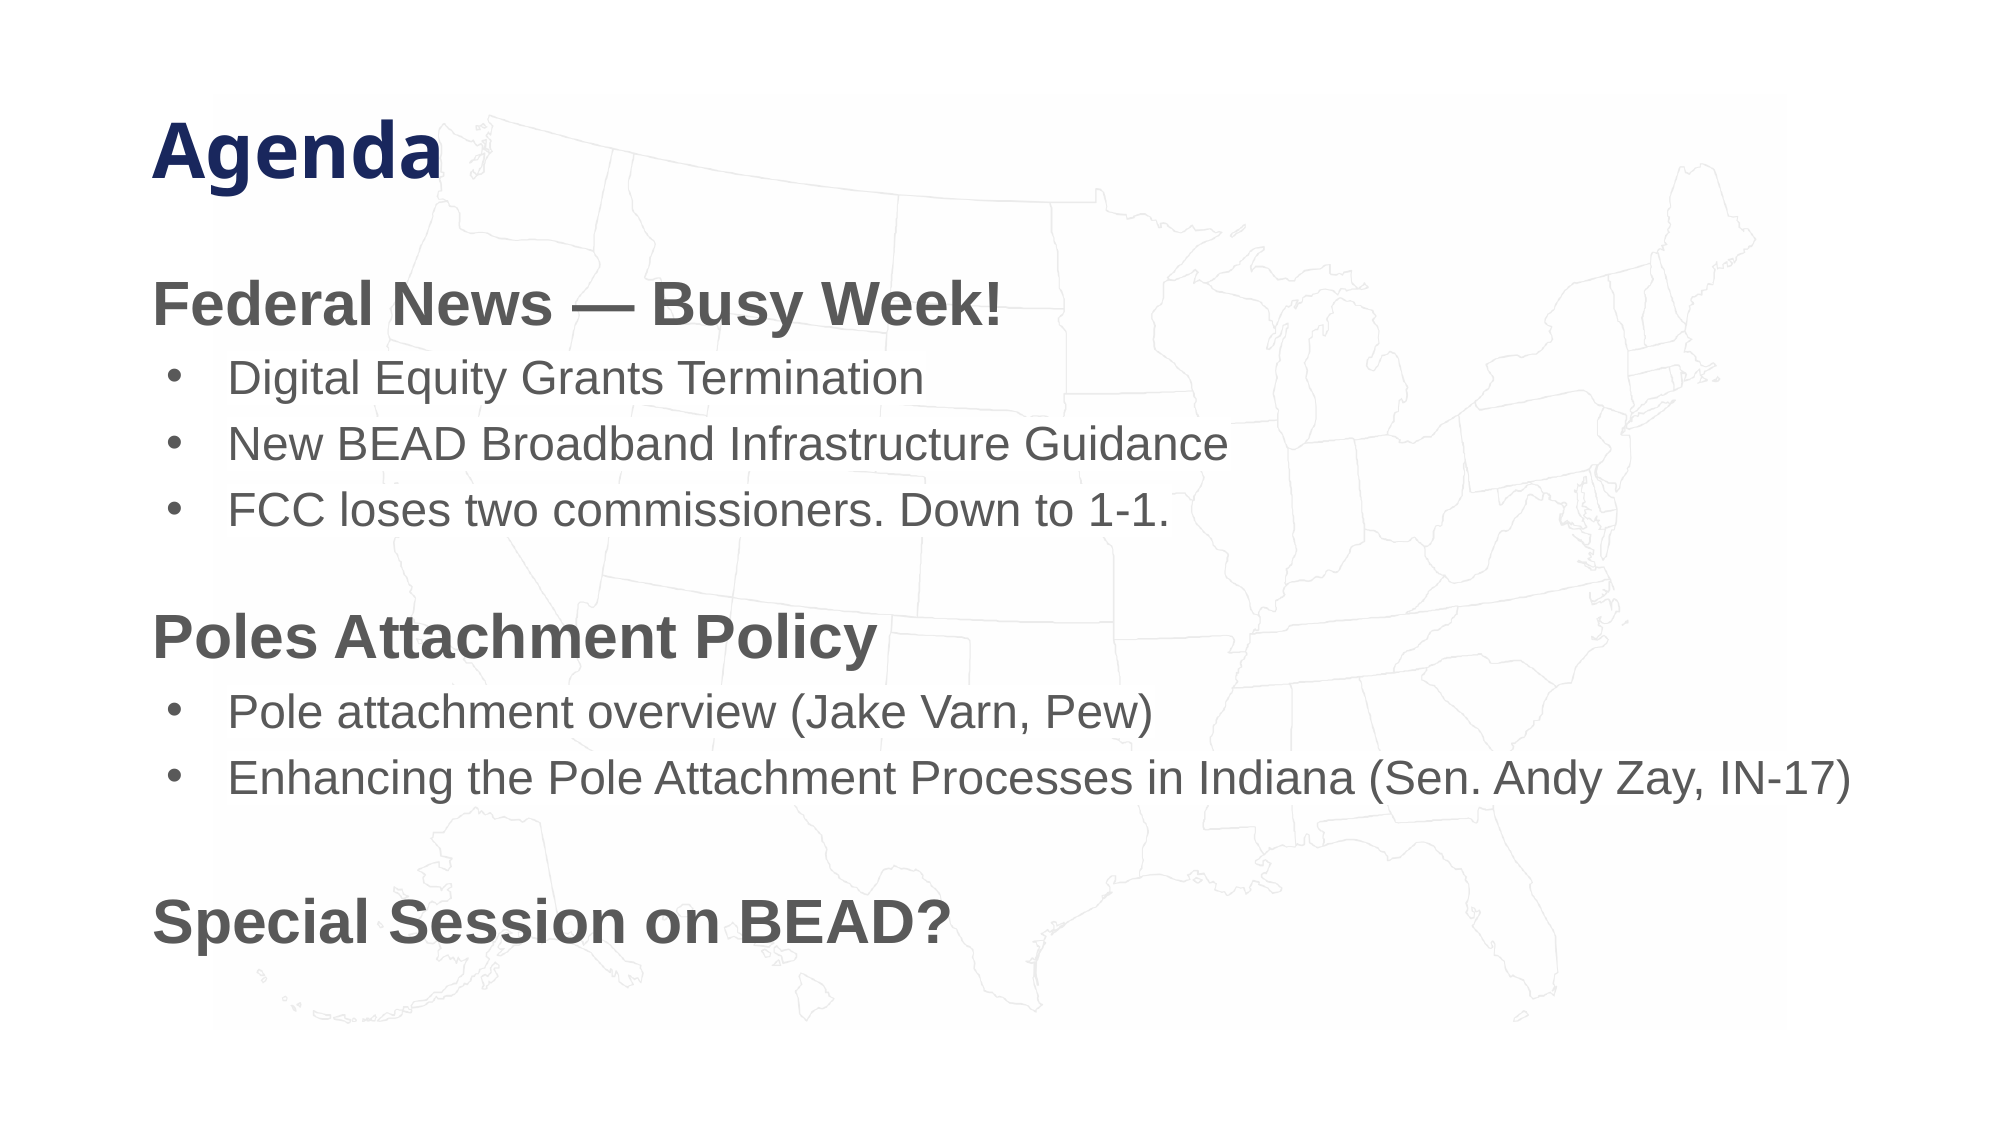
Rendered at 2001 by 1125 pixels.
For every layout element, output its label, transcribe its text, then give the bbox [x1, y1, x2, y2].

title Agenda [137, 76, 1863, 295]
picture [213, 94, 1787, 1031]
list Federal News — Busy Week! Digital Equity Grants Termination New BEAD Broadband Infrastructure Guidance FCC loses two commissioners. Down to 1-1. Poles Attachment Policy Pole attachment overview (Jake Varn, Pew) Enhancing the Pole Attachment Processes in Indiana (Sen. Andy Zay, IN-17) Special Session on BEAD? [137, 244, 1982, 1073]
